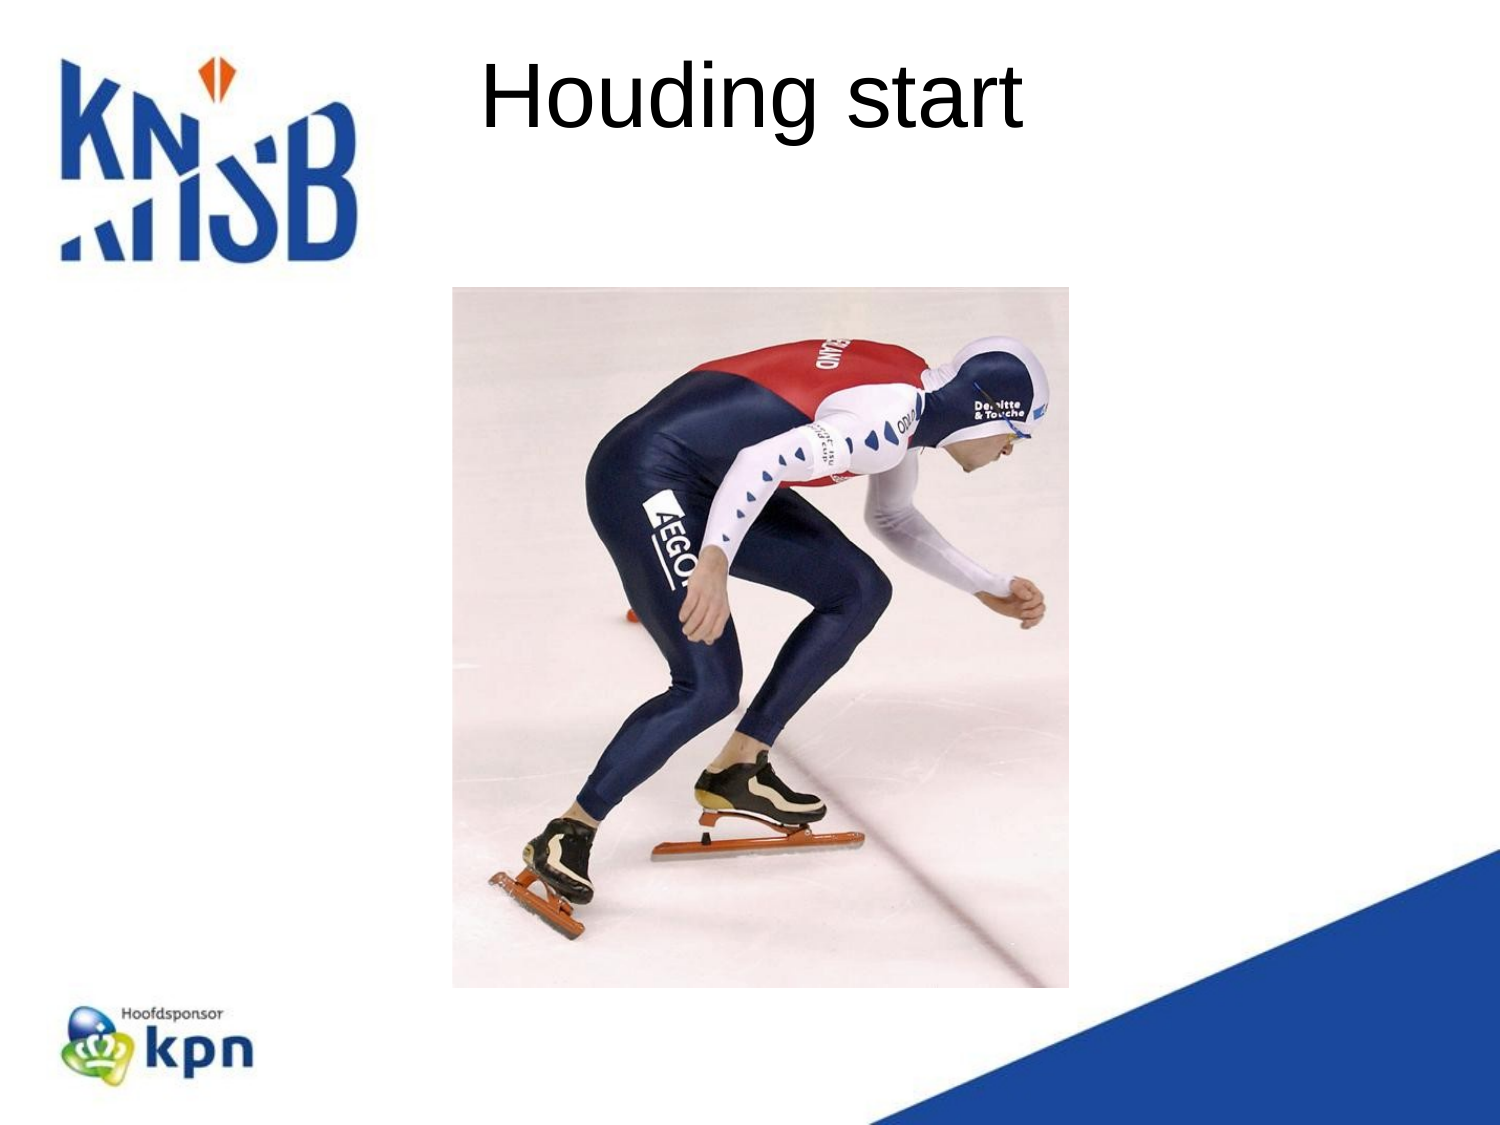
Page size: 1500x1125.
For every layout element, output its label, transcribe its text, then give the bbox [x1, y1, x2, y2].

text_box [452, 287, 1069, 988]
title Houding start [477, 34, 1027, 224]
picture [46, 45, 1500, 1125]
